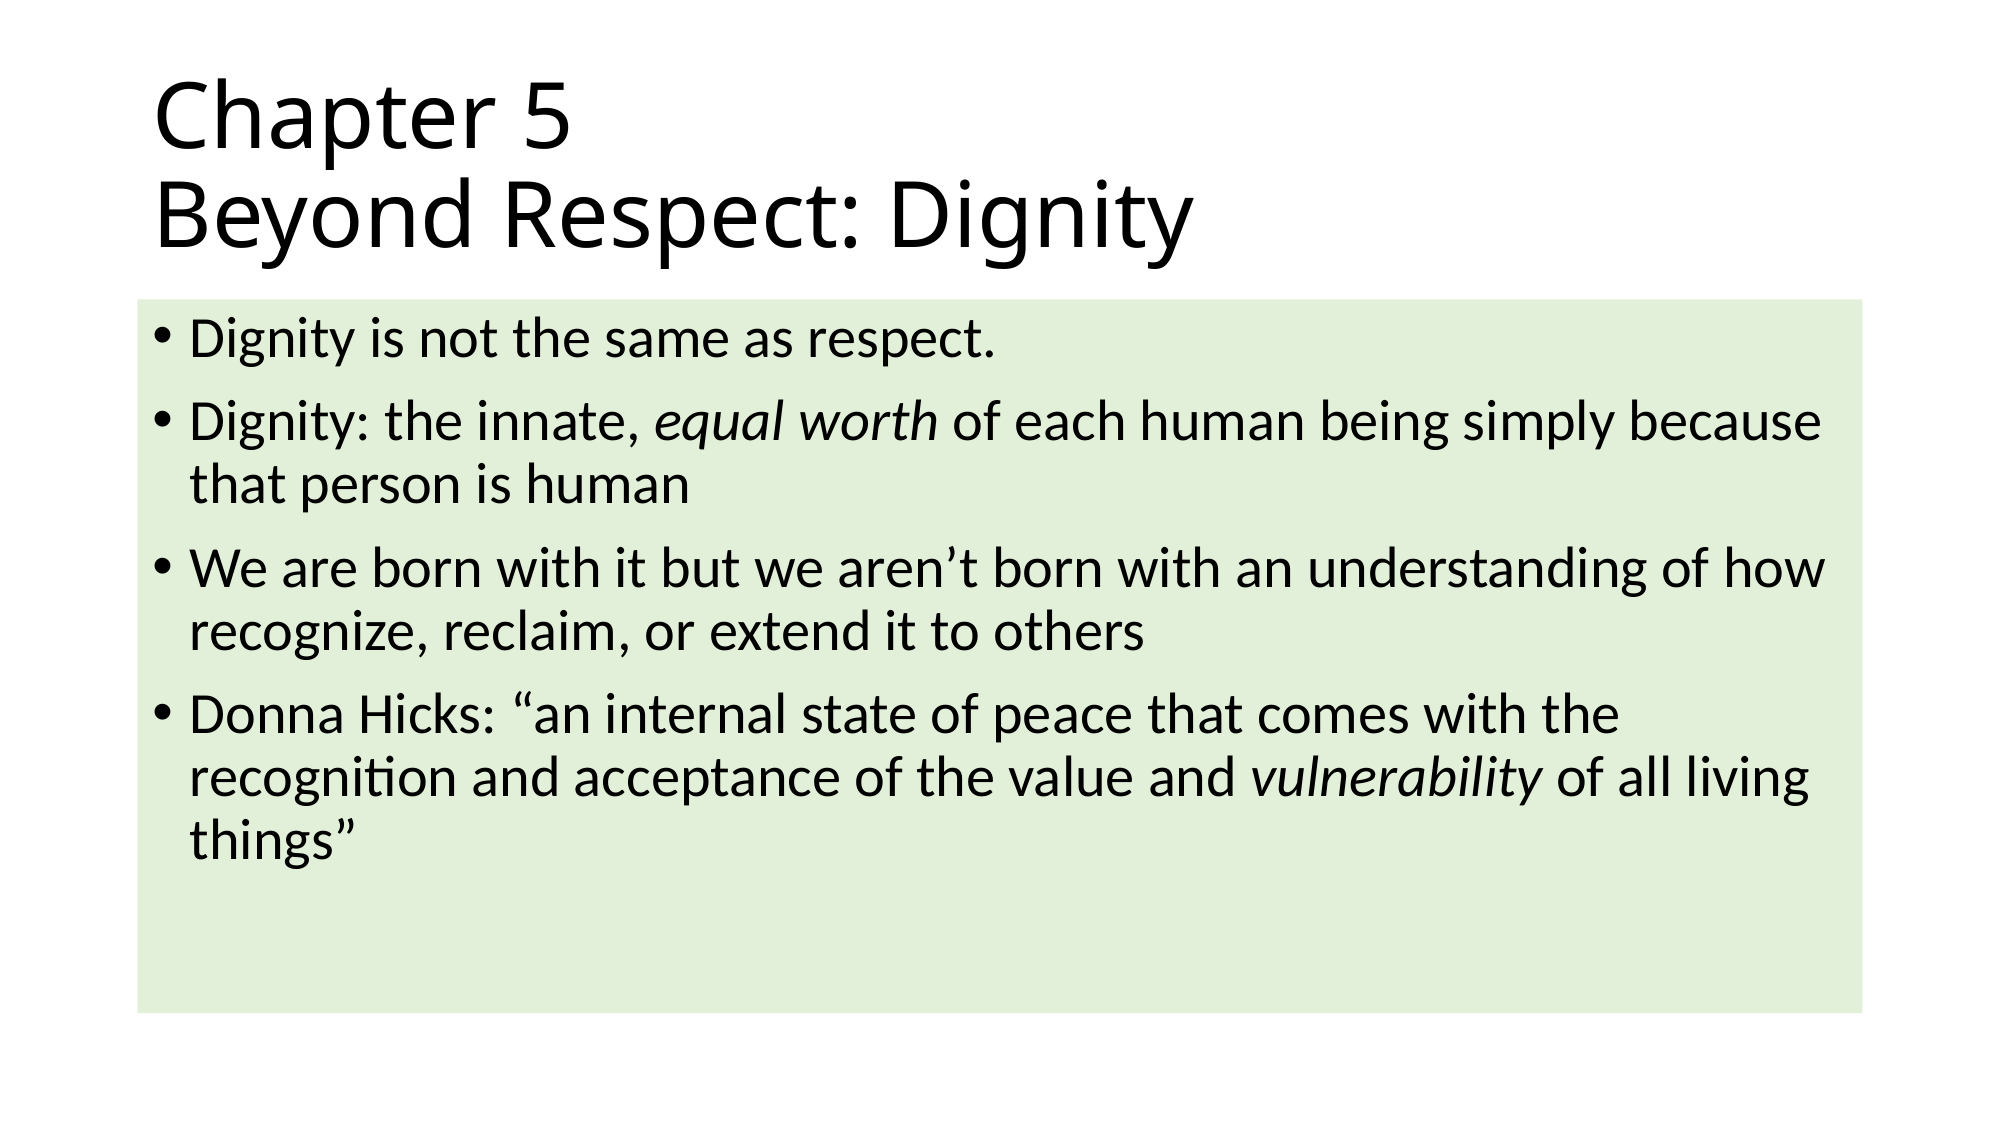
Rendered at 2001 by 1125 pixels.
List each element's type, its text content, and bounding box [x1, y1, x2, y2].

list Dignity is not the same as respect. Dignity: the innate, equal worth of each human being simply because that person is human We are born with it but we aren’t born with an understanding of how recognize, reclaim, or extend it to others Donna Hicks: “an internal state of peace that comes with the recognition and acceptance of the value and vulnerability of all living things” [137, 299, 1863, 1014]
title Chapter 5 Beyond Respect: Dignity [137, 59, 1863, 278]
